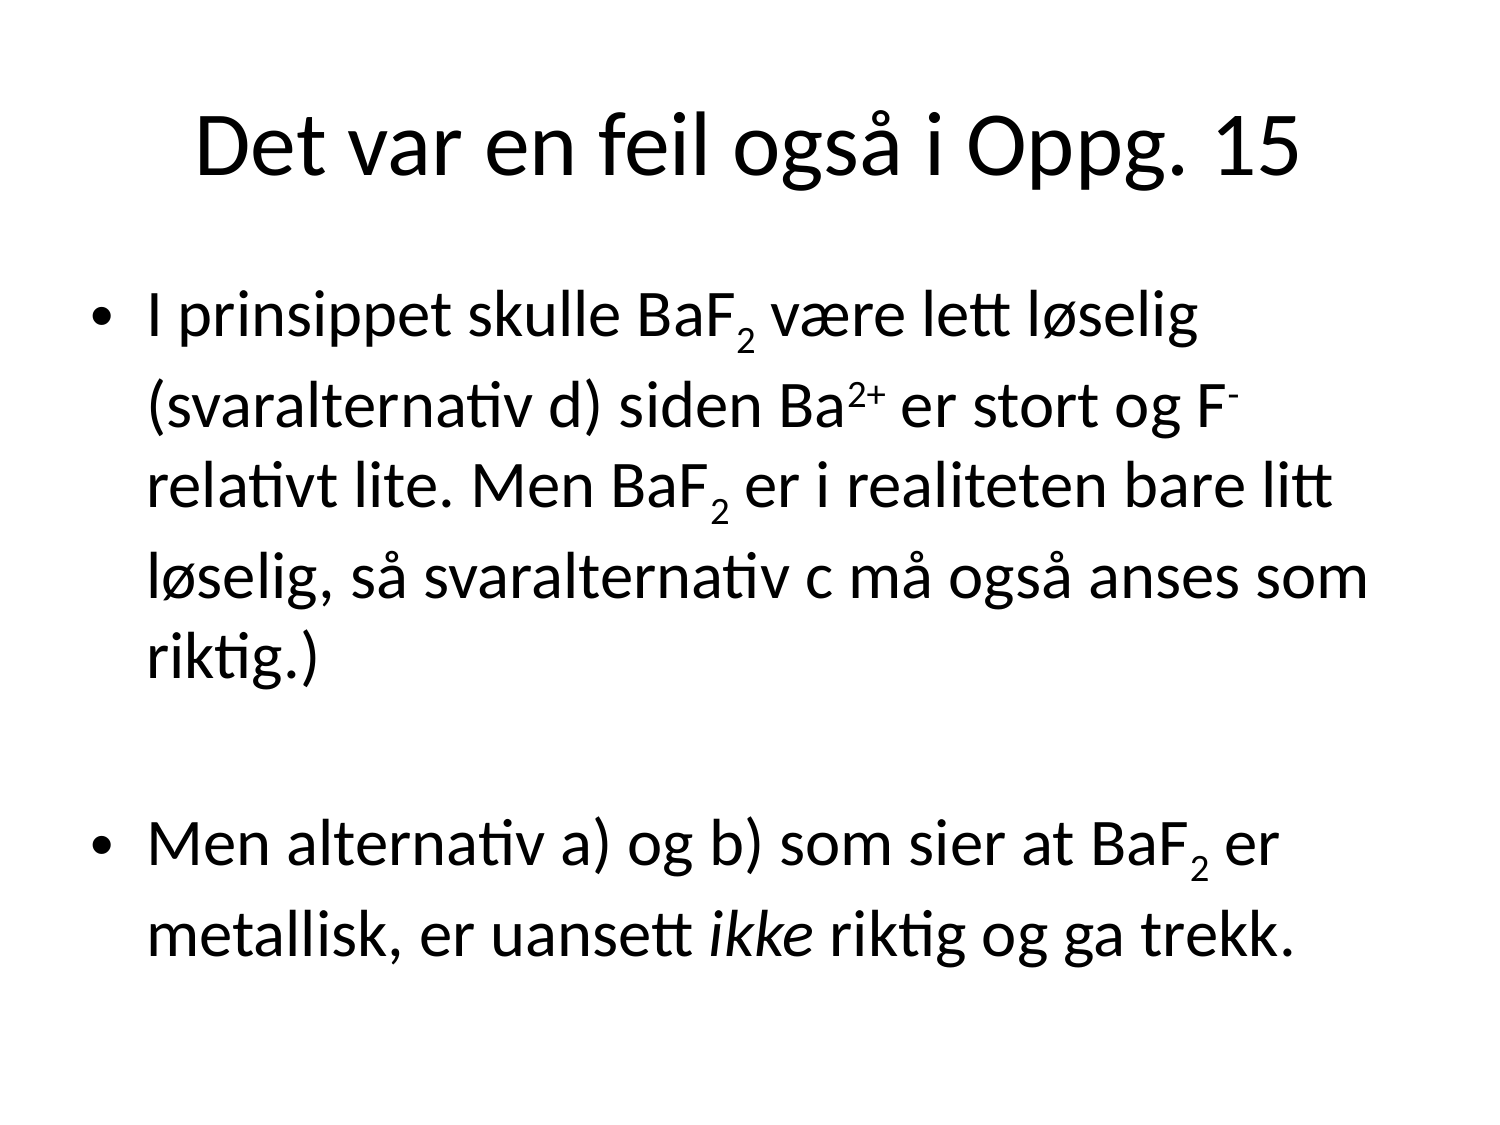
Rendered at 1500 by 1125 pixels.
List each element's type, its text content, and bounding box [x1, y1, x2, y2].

list I prinsippet skulle BaF2 være lett løselig (svaralternativ d) siden Ba2+ er stort og F- relativt lite. Men BaF2 er i realiteten bare litt løselig, så svaralternativ c må også anses som riktig.) Men alternativ a) og b) som sier at BaF2 er metallisk, er uansett ikke riktig og ga trekk. [74, 262, 1426, 1006]
title Det var en feil også i Oppg. 15 [74, 44, 1426, 233]
